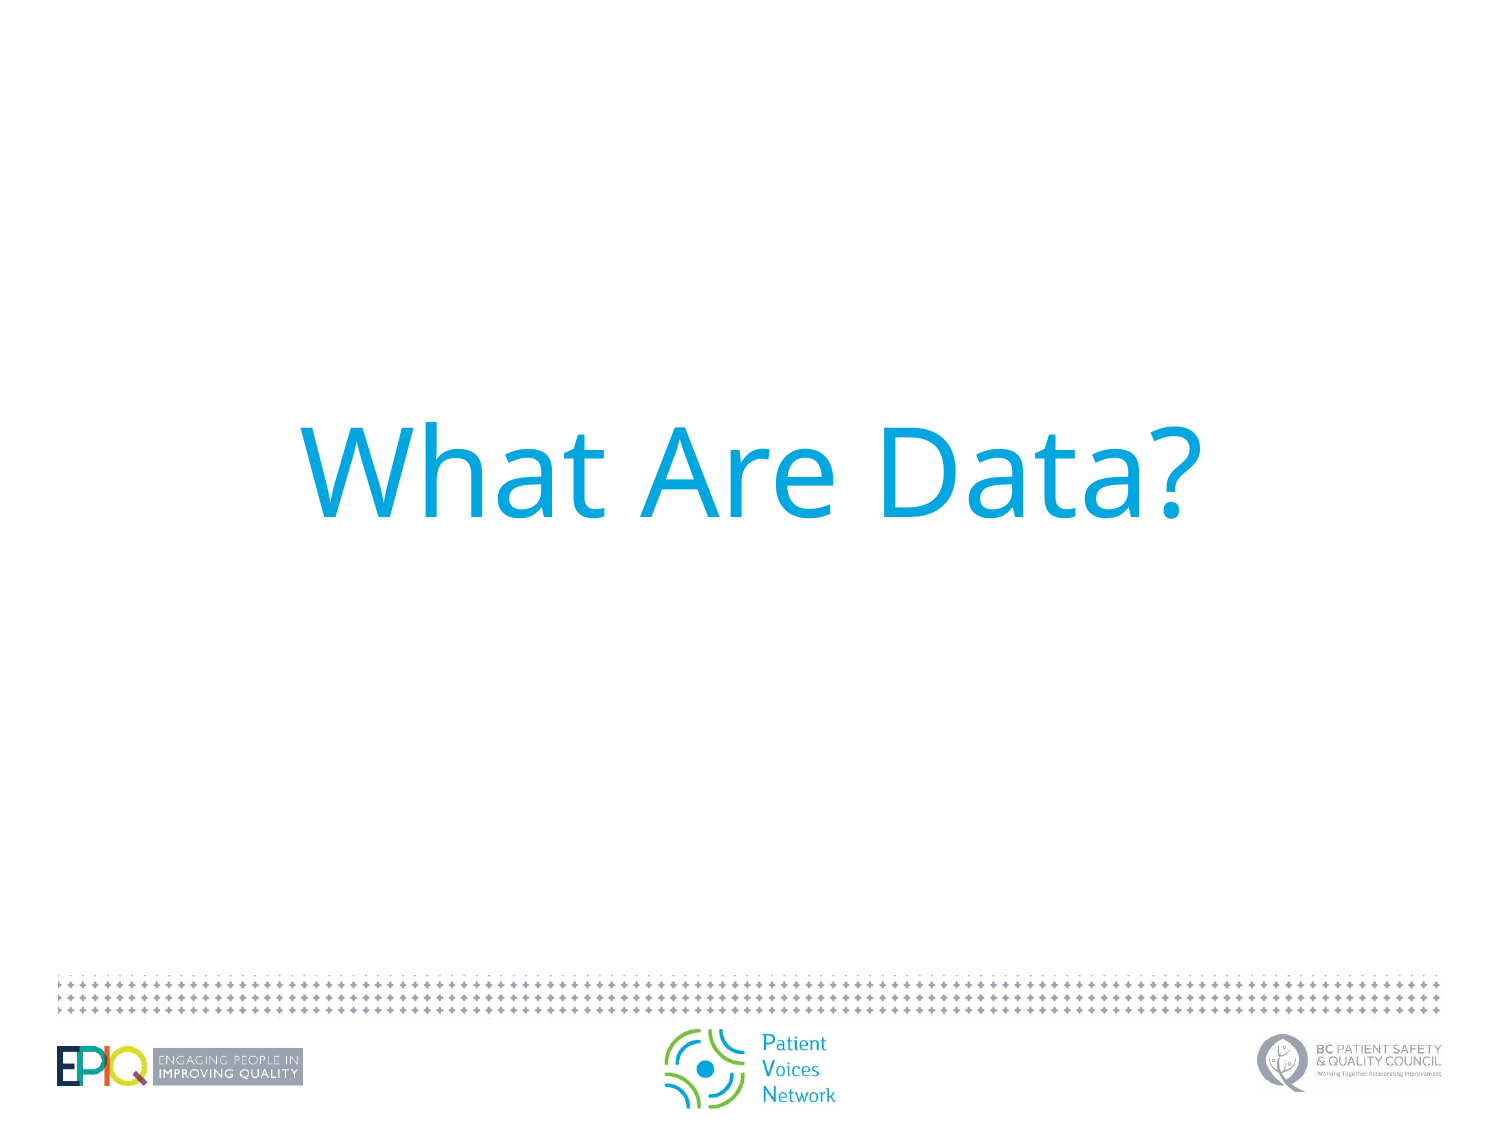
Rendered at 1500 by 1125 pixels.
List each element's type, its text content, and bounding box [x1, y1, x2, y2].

picture [58, 975, 1442, 1020]
picture [57, 1046, 303, 1087]
title What Are Data? [76, 373, 1427, 561]
picture [1257, 1034, 1442, 1093]
picture [659, 1021, 841, 1116]
